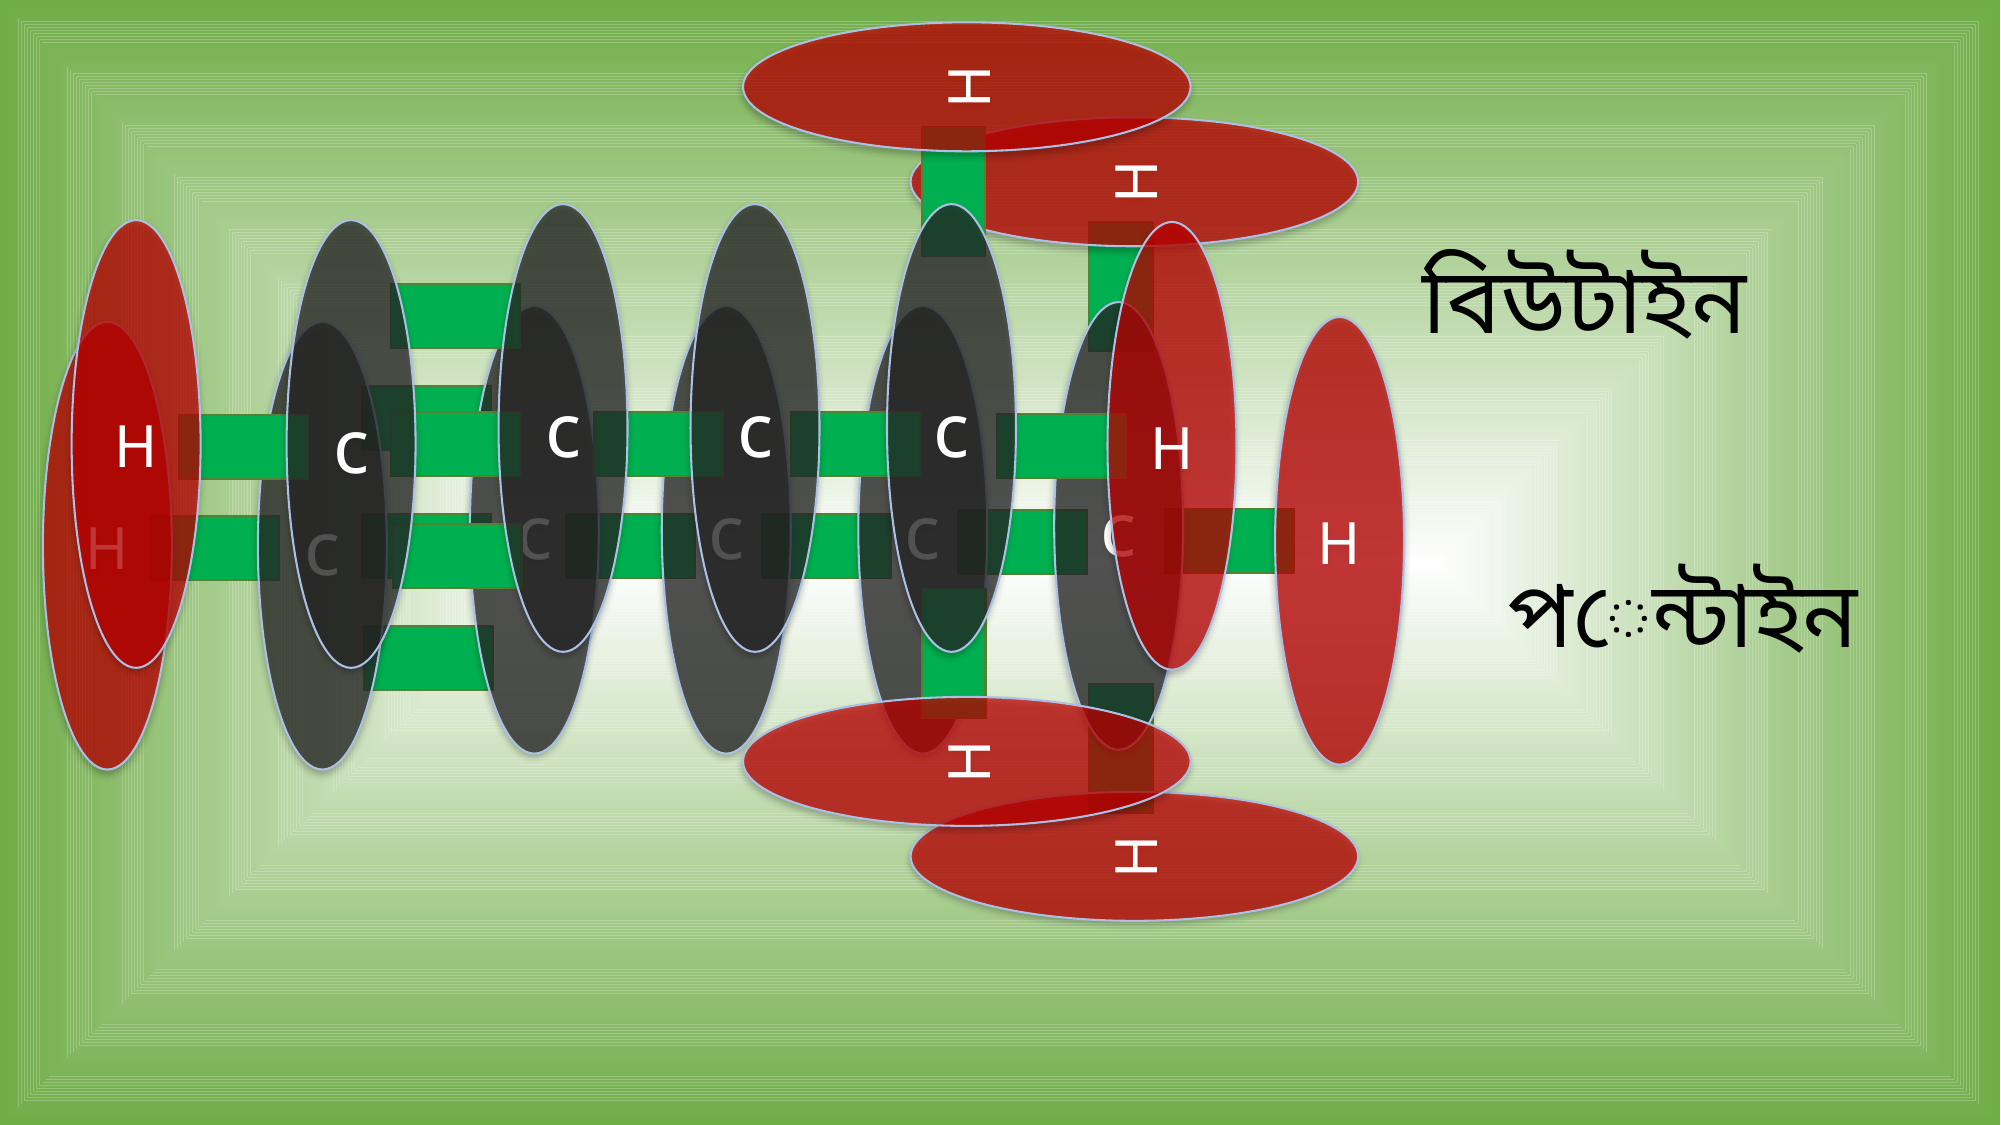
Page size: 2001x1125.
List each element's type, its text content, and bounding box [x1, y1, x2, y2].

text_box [42, 117, 1405, 921]
text_box পেন্টাইন [1492, 548, 1916, 674]
text_box বিউটাইন [1407, 234, 1830, 360]
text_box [71, 22, 1237, 826]
